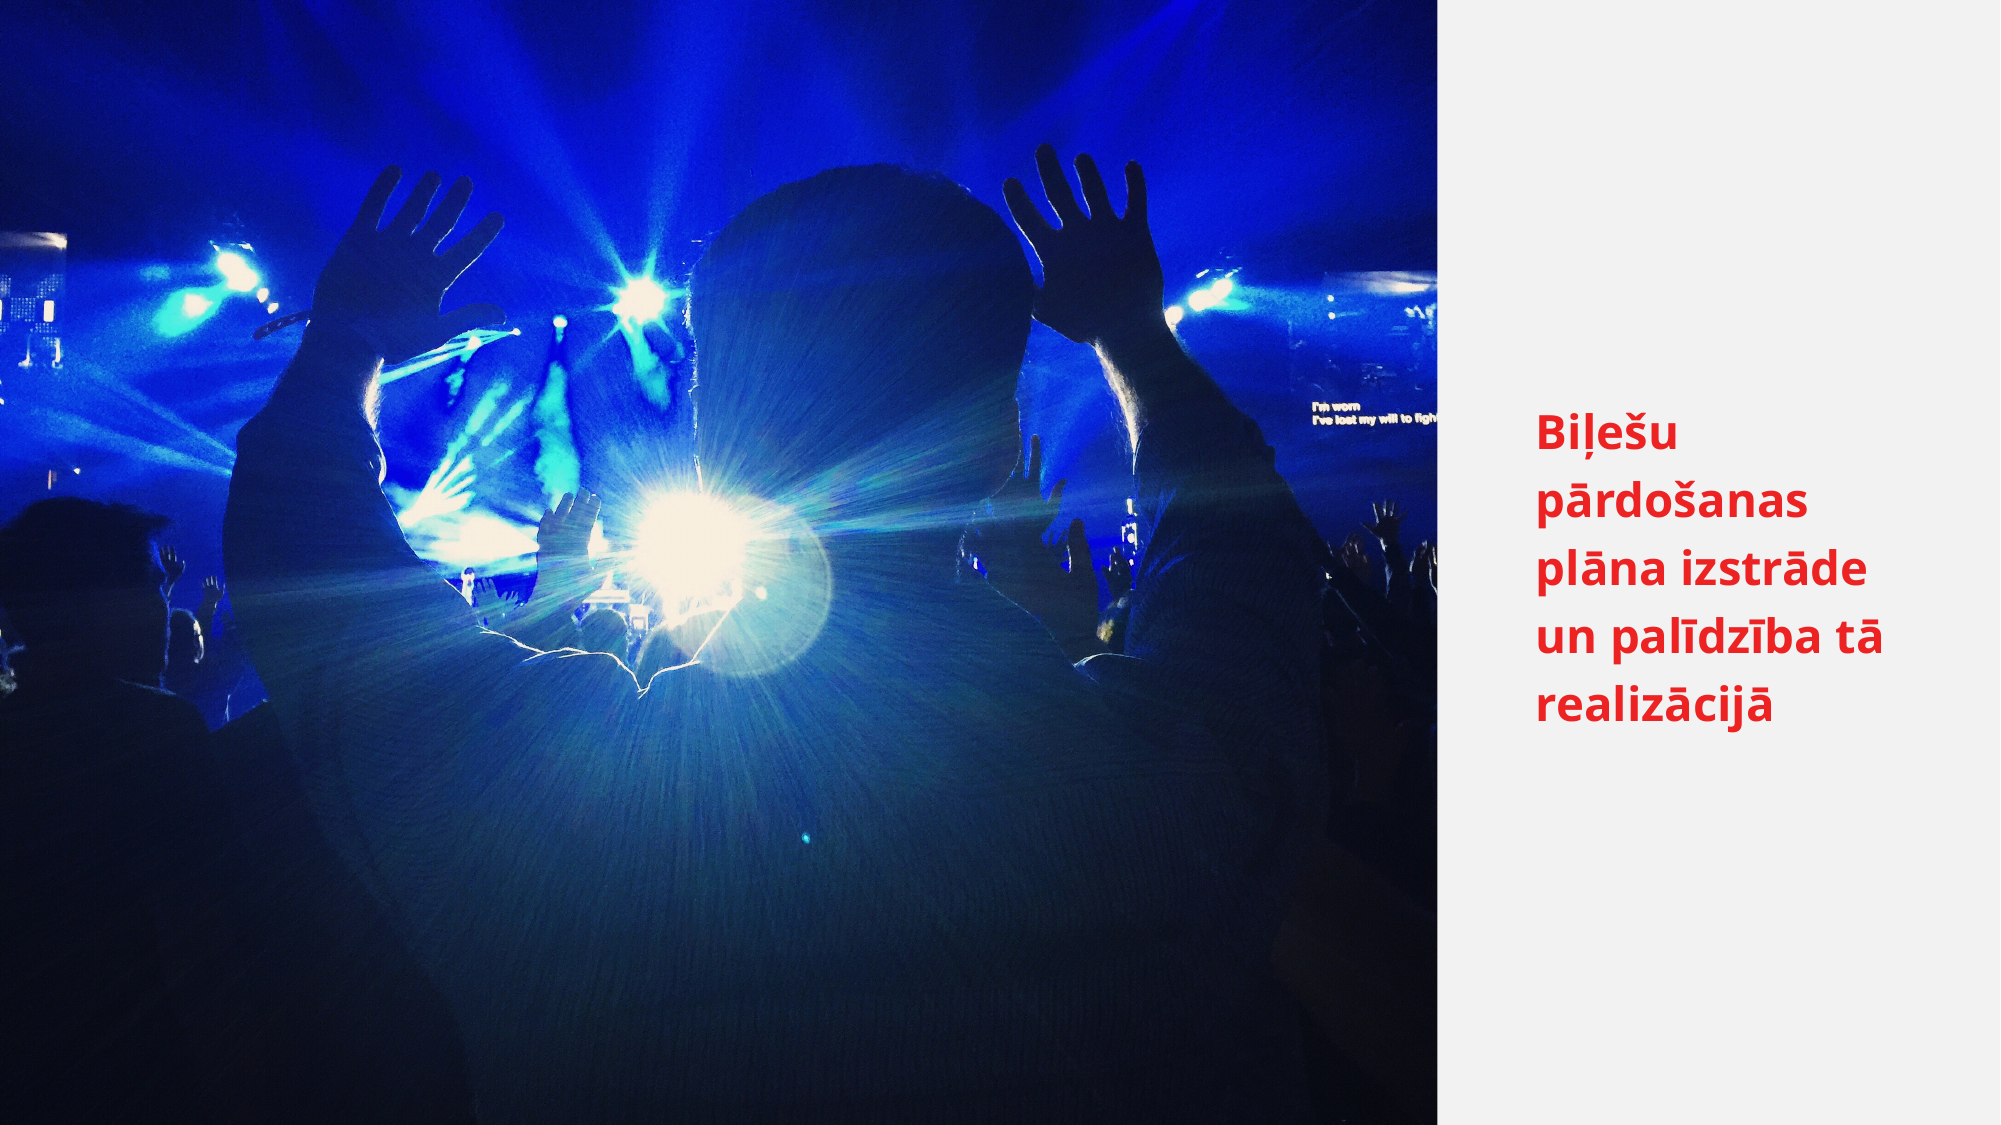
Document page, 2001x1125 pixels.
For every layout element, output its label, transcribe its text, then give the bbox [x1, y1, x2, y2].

subtitle Biļešu pārdošanas plāna izstrāde un palīdzība tā realizācijā [1520, 383, 1925, 741]
picture [0, 0, 1500, 1125]
text_box [1500, 0, 2000, 1125]
